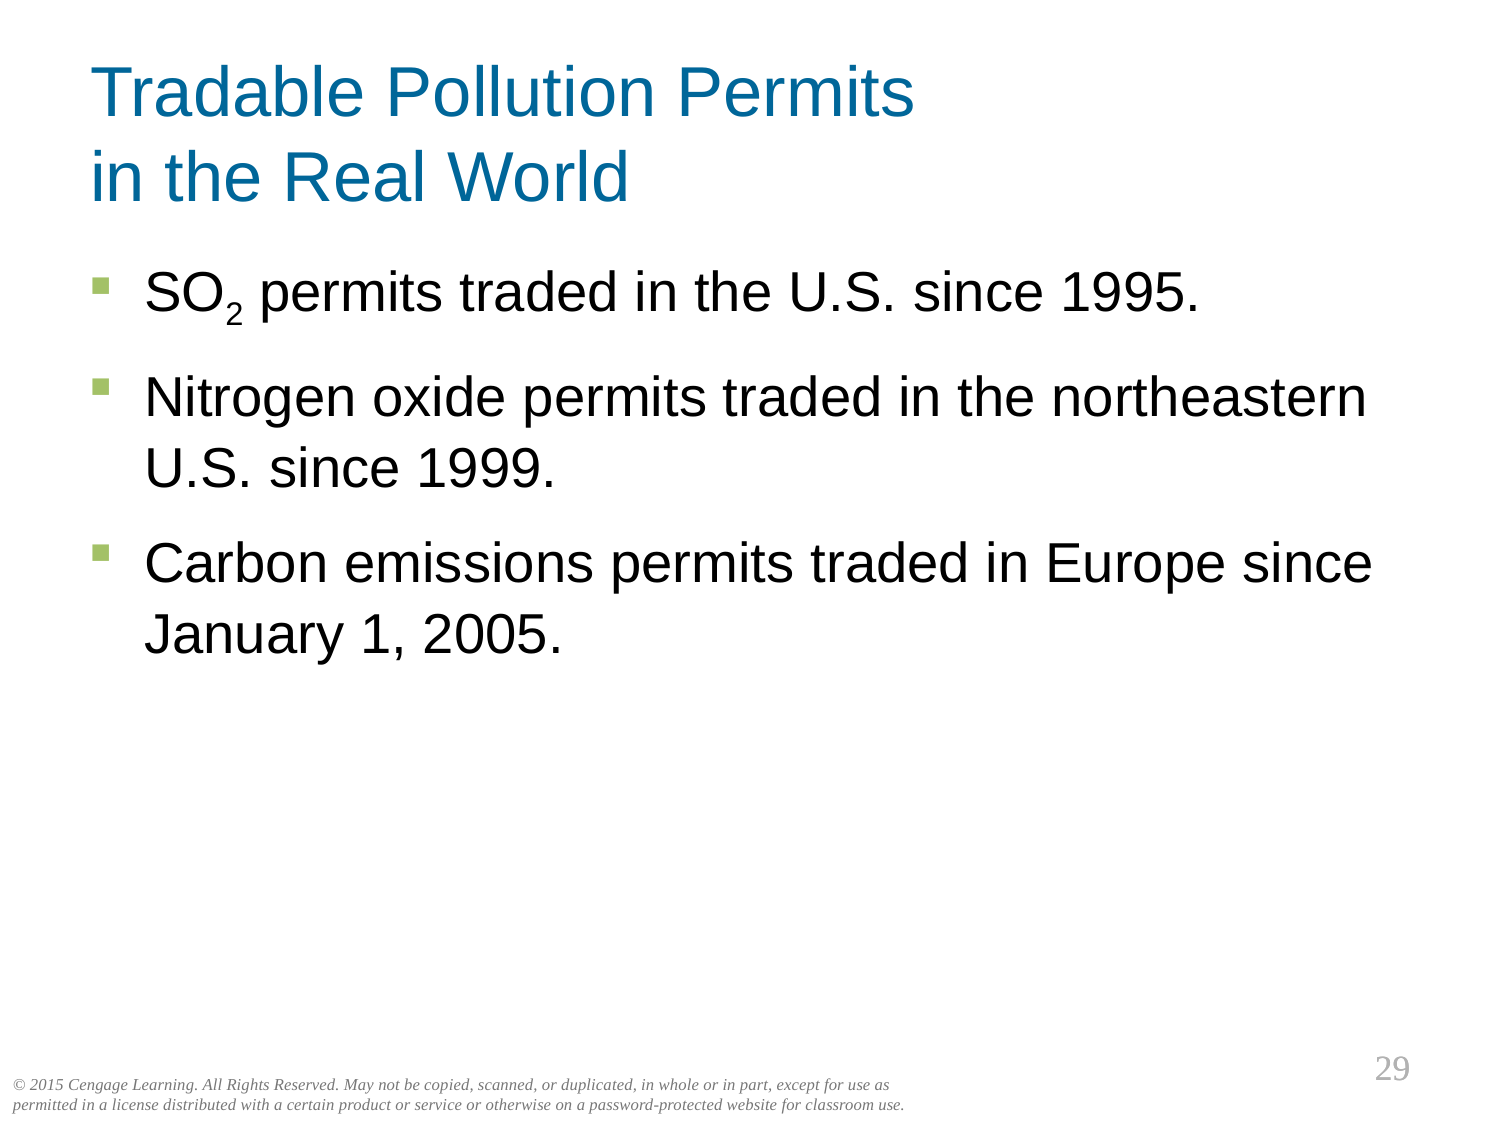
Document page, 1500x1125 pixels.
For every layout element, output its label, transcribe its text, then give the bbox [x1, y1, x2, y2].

title Tradable Pollution Permits in the Real World [75, 37, 1425, 224]
list SO2 permits traded in the U.S. since 1995. Nitrogen oxide permits traded in the northeastern U.S. since 1999. Carbon emissions permits traded in Europe since January 1, 2005. [72, 243, 1446, 1005]
